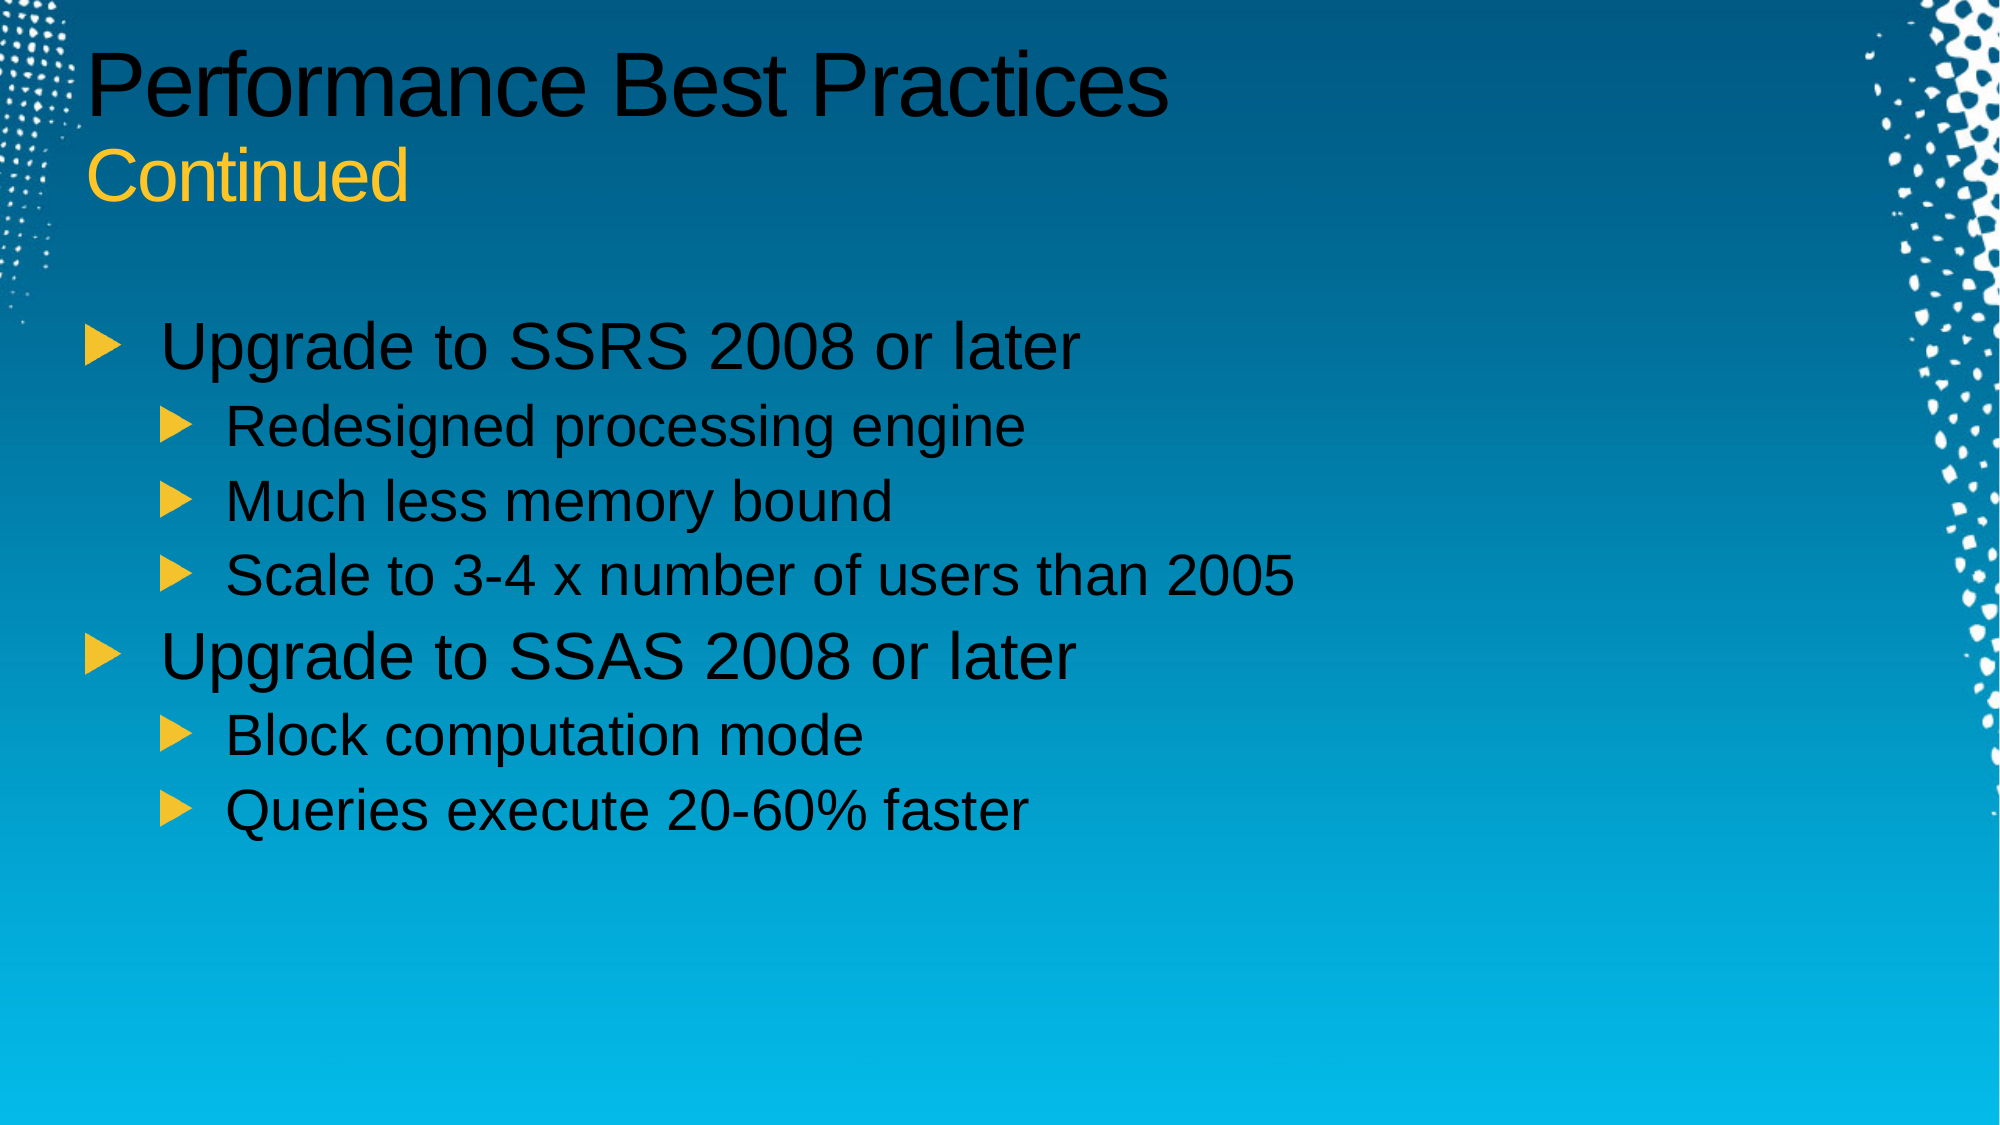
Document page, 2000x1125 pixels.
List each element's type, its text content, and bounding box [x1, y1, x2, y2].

picture [34, 101, 43, 111]
picture [1993, 321, 2000, 339]
picture [709, 634, 736, 678]
picture [28, 42, 36, 53]
picture [885, 789, 898, 829]
picture [251, 645, 276, 692]
picture [1925, 141, 1935, 155]
picture [1015, 800, 1019, 829]
picture [293, 800, 297, 829]
picture [830, 794, 835, 813]
picture [1948, 413, 1958, 424]
picture [1982, 714, 1993, 729]
picture [281, 725, 306, 754]
picture [1920, 257, 1932, 264]
picture [33, 88, 42, 97]
picture [781, 566, 785, 594]
picture [382, 644, 411, 678]
picture [1942, 269, 1953, 276]
picture [1057, 566, 1061, 594]
picture [229, 791, 266, 840]
picture [703, 791, 728, 829]
picture [550, 725, 554, 754]
picture [511, 800, 536, 829]
picture [417, 725, 442, 754]
picture [268, 566, 290, 594]
picture [55, 62, 62, 69]
picture [1909, 274, 1920, 291]
picture [668, 566, 672, 594]
picture [389, 566, 401, 594]
picture [1928, 399, 1939, 415]
picture [42, 31, 53, 39]
picture [1978, 517, 1987, 527]
picture [0, 24, 9, 33]
picture [1958, 445, 1968, 460]
picture [820, 634, 847, 653]
picture [1945, 213, 1955, 220]
picture [0, 40, 9, 45]
picture [913, 645, 917, 678]
picture [1984, 349, 1992, 357]
picture [507, 725, 523, 754]
picture [557, 634, 592, 678]
picture [461, 725, 473, 754]
picture [473, 566, 479, 573]
picture [1957, 187, 1971, 200]
picture [45, 16, 55, 24]
picture [1935, 431, 1946, 449]
picture [10, 69, 17, 78]
picture [1988, 547, 2000, 561]
picture [56, 47, 64, 55]
picture [1979, 657, 1995, 676]
picture [1955, 557, 1965, 573]
picture [685, 725, 696, 754]
picture [1919, 367, 1930, 378]
picture [622, 800, 647, 829]
picture [967, 644, 999, 678]
picture [1921, 0, 1934, 8]
picture [727, 566, 741, 594]
picture [654, 566, 658, 594]
picture [1932, 235, 1943, 241]
picture [0, 155, 5, 163]
picture [1911, 223, 1918, 230]
picture [787, 791, 812, 829]
picture [308, 644, 340, 678]
picture [1992, 438, 2000, 448]
picture [592, 800, 596, 829]
picture [827, 653, 840, 657]
picture [1963, 278, 1976, 291]
picture [41, 59, 48, 67]
picture [641, 725, 666, 754]
picture [1955, 246, 1965, 256]
picture [700, 566, 707, 594]
picture [847, 566, 860, 594]
picture [1970, 426, 1980, 436]
picture [1963, 535, 1977, 550]
picture [1953, 301, 1962, 312]
picture [482, 800, 504, 829]
picture [1991, 637, 2000, 652]
picture [557, 566, 579, 594]
picture [599, 634, 639, 678]
picture [1941, 324, 1952, 332]
picture [610, 719, 622, 754]
picture [344, 714, 365, 754]
picture [343, 566, 368, 594]
picture [16, 22, 23, 34]
picture [9, 84, 15, 91]
picture [1950, 359, 1960, 366]
picture [166, 634, 202, 678]
picture [755, 791, 780, 829]
picture [982, 800, 1007, 829]
picture [976, 566, 980, 594]
picture [456, 576, 481, 594]
picture [1089, 566, 1116, 594]
picture [161, 791, 190, 825]
picture [603, 794, 615, 829]
picture [1968, 481, 1978, 492]
picture [456, 644, 485, 678]
picture [1972, 570, 1986, 583]
picture [748, 566, 773, 594]
picture [782, 634, 811, 678]
picture [1935, 379, 1948, 391]
picture [18, 13, 26, 19]
picture [819, 657, 848, 678]
title Performance Best Practices Continued [85, 37, 1914, 220]
picture [86, 634, 119, 673]
picture [1929, 27, 1945, 45]
picture [963, 794, 975, 829]
picture [161, 482, 190, 516]
picture [1922, 200, 1934, 207]
picture [1072, 566, 1079, 594]
picture [388, 725, 410, 754]
picture [745, 634, 774, 678]
picture [1267, 571, 1292, 594]
picture [1990, 492, 2000, 505]
picture [33, 116, 40, 124]
picture [1991, 747, 2000, 765]
picture [936, 800, 958, 829]
picture [1946, 525, 1956, 533]
picture [1963, 589, 1976, 607]
picture [479, 725, 490, 754]
picture [231, 716, 259, 754]
picture [230, 566, 260, 594]
picture [1938, 122, 1950, 133]
picture [751, 725, 762, 754]
picture [450, 800, 475, 829]
picture [38, 74, 47, 80]
picture [407, 566, 432, 594]
picture [860, 807, 864, 828]
picture [1268, 566, 1273, 575]
picture [618, 566, 625, 594]
picture [507, 566, 534, 594]
picture [31, 131, 37, 138]
picture [836, 725, 861, 754]
picture [367, 632, 372, 678]
picture [161, 716, 190, 750]
picture [1960, 392, 1970, 403]
picture [1980, 460, 1987, 469]
picture [670, 791, 694, 829]
picture [249, 645, 267, 678]
picture [282, 566, 290, 572]
picture [1952, 502, 1967, 516]
picture [161, 407, 190, 441]
picture [532, 725, 544, 754]
picture [86, 325, 119, 364]
picture [574, 800, 586, 829]
picture [1137, 566, 1144, 594]
picture [288, 645, 292, 678]
picture [603, 566, 607, 594]
picture [1915, 109, 1924, 119]
picture [345, 644, 364, 678]
picture [1930, 291, 1941, 297]
picture [1988, 691, 2000, 709]
picture [24, 72, 32, 79]
picture [874, 644, 903, 678]
picture [58, 32, 66, 41]
picture [11, 55, 21, 64]
picture [1946, 155, 1961, 167]
picture [816, 566, 841, 594]
picture [1914, 164, 1923, 177]
picture [723, 725, 727, 754]
picture [16, 143, 21, 151]
picture [13, 41, 25, 49]
picture [646, 634, 681, 678]
picture [26, 57, 34, 68]
picture [1942, 465, 1958, 483]
picture [913, 566, 935, 594]
list Upgrade to SSRS 2008 or later Redesigned processing engine Much less memory bound Scale to 3-4 x number of users than 2005 Upgrade to SSAS 2008 or later Block computation mode Queries execute 20-60% faster [85, 312, 1914, 566]
picture [579, 725, 606, 754]
picture [17, 129, 23, 136]
picture [1022, 644, 1051, 678]
picture [1963, 335, 1972, 344]
picture [1925, 87, 1941, 99]
picture [1038, 566, 1050, 594]
picture [313, 725, 335, 754]
picture [214, 645, 219, 692]
picture [307, 800, 332, 829]
picture [47, 0, 57, 10]
picture [54, 76, 60, 83]
picture [636, 566, 648, 594]
picture [1983, 404, 1992, 414]
picture [1972, 312, 1985, 322]
picture [223, 644, 241, 678]
picture [404, 800, 426, 829]
picture [674, 725, 678, 754]
picture [1994, 382, 2000, 391]
picture [1235, 566, 1260, 594]
picture [1061, 645, 1065, 678]
picture [770, 725, 795, 754]
picture [882, 566, 894, 594]
picture [1202, 566, 1227, 594]
picture [544, 800, 566, 829]
picture [6, 97, 12, 105]
picture [340, 800, 344, 829]
picture [513, 634, 548, 678]
picture [904, 800, 931, 829]
picture [943, 566, 968, 594]
picture [1900, 240, 1912, 254]
picture [1995, 582, 2000, 595]
picture [30, 14, 40, 23]
picture [1122, 566, 1126, 594]
picture [29, 27, 38, 38]
picture [682, 566, 690, 594]
picture [717, 566, 722, 594]
picture [499, 725, 504, 766]
picture [1974, 683, 1985, 694]
picture [372, 800, 397, 829]
picture [1935, 177, 1945, 189]
picture [1981, 604, 2000, 620]
picture [43, 42, 49, 53]
picture [1926, 344, 1939, 358]
picture [33, 0, 42, 10]
picture [275, 800, 287, 829]
picture [451, 725, 455, 754]
picture [1973, 368, 1982, 380]
picture [1935, 0, 2000, 306]
picture [995, 566, 1017, 594]
picture [822, 714, 826, 754]
picture [297, 566, 324, 594]
picture [803, 725, 817, 754]
picture [3, 10, 11, 18]
picture [161, 556, 190, 590]
picture [900, 566, 904, 594]
picture [1170, 566, 1194, 594]
picture [819, 794, 824, 813]
picture [1969, 625, 1985, 642]
picture [561, 719, 573, 754]
picture [733, 725, 745, 754]
picture [18, 0, 29, 6]
picture [1002, 637, 1017, 678]
picture [1914, 308, 1929, 326]
picture [436, 637, 451, 678]
